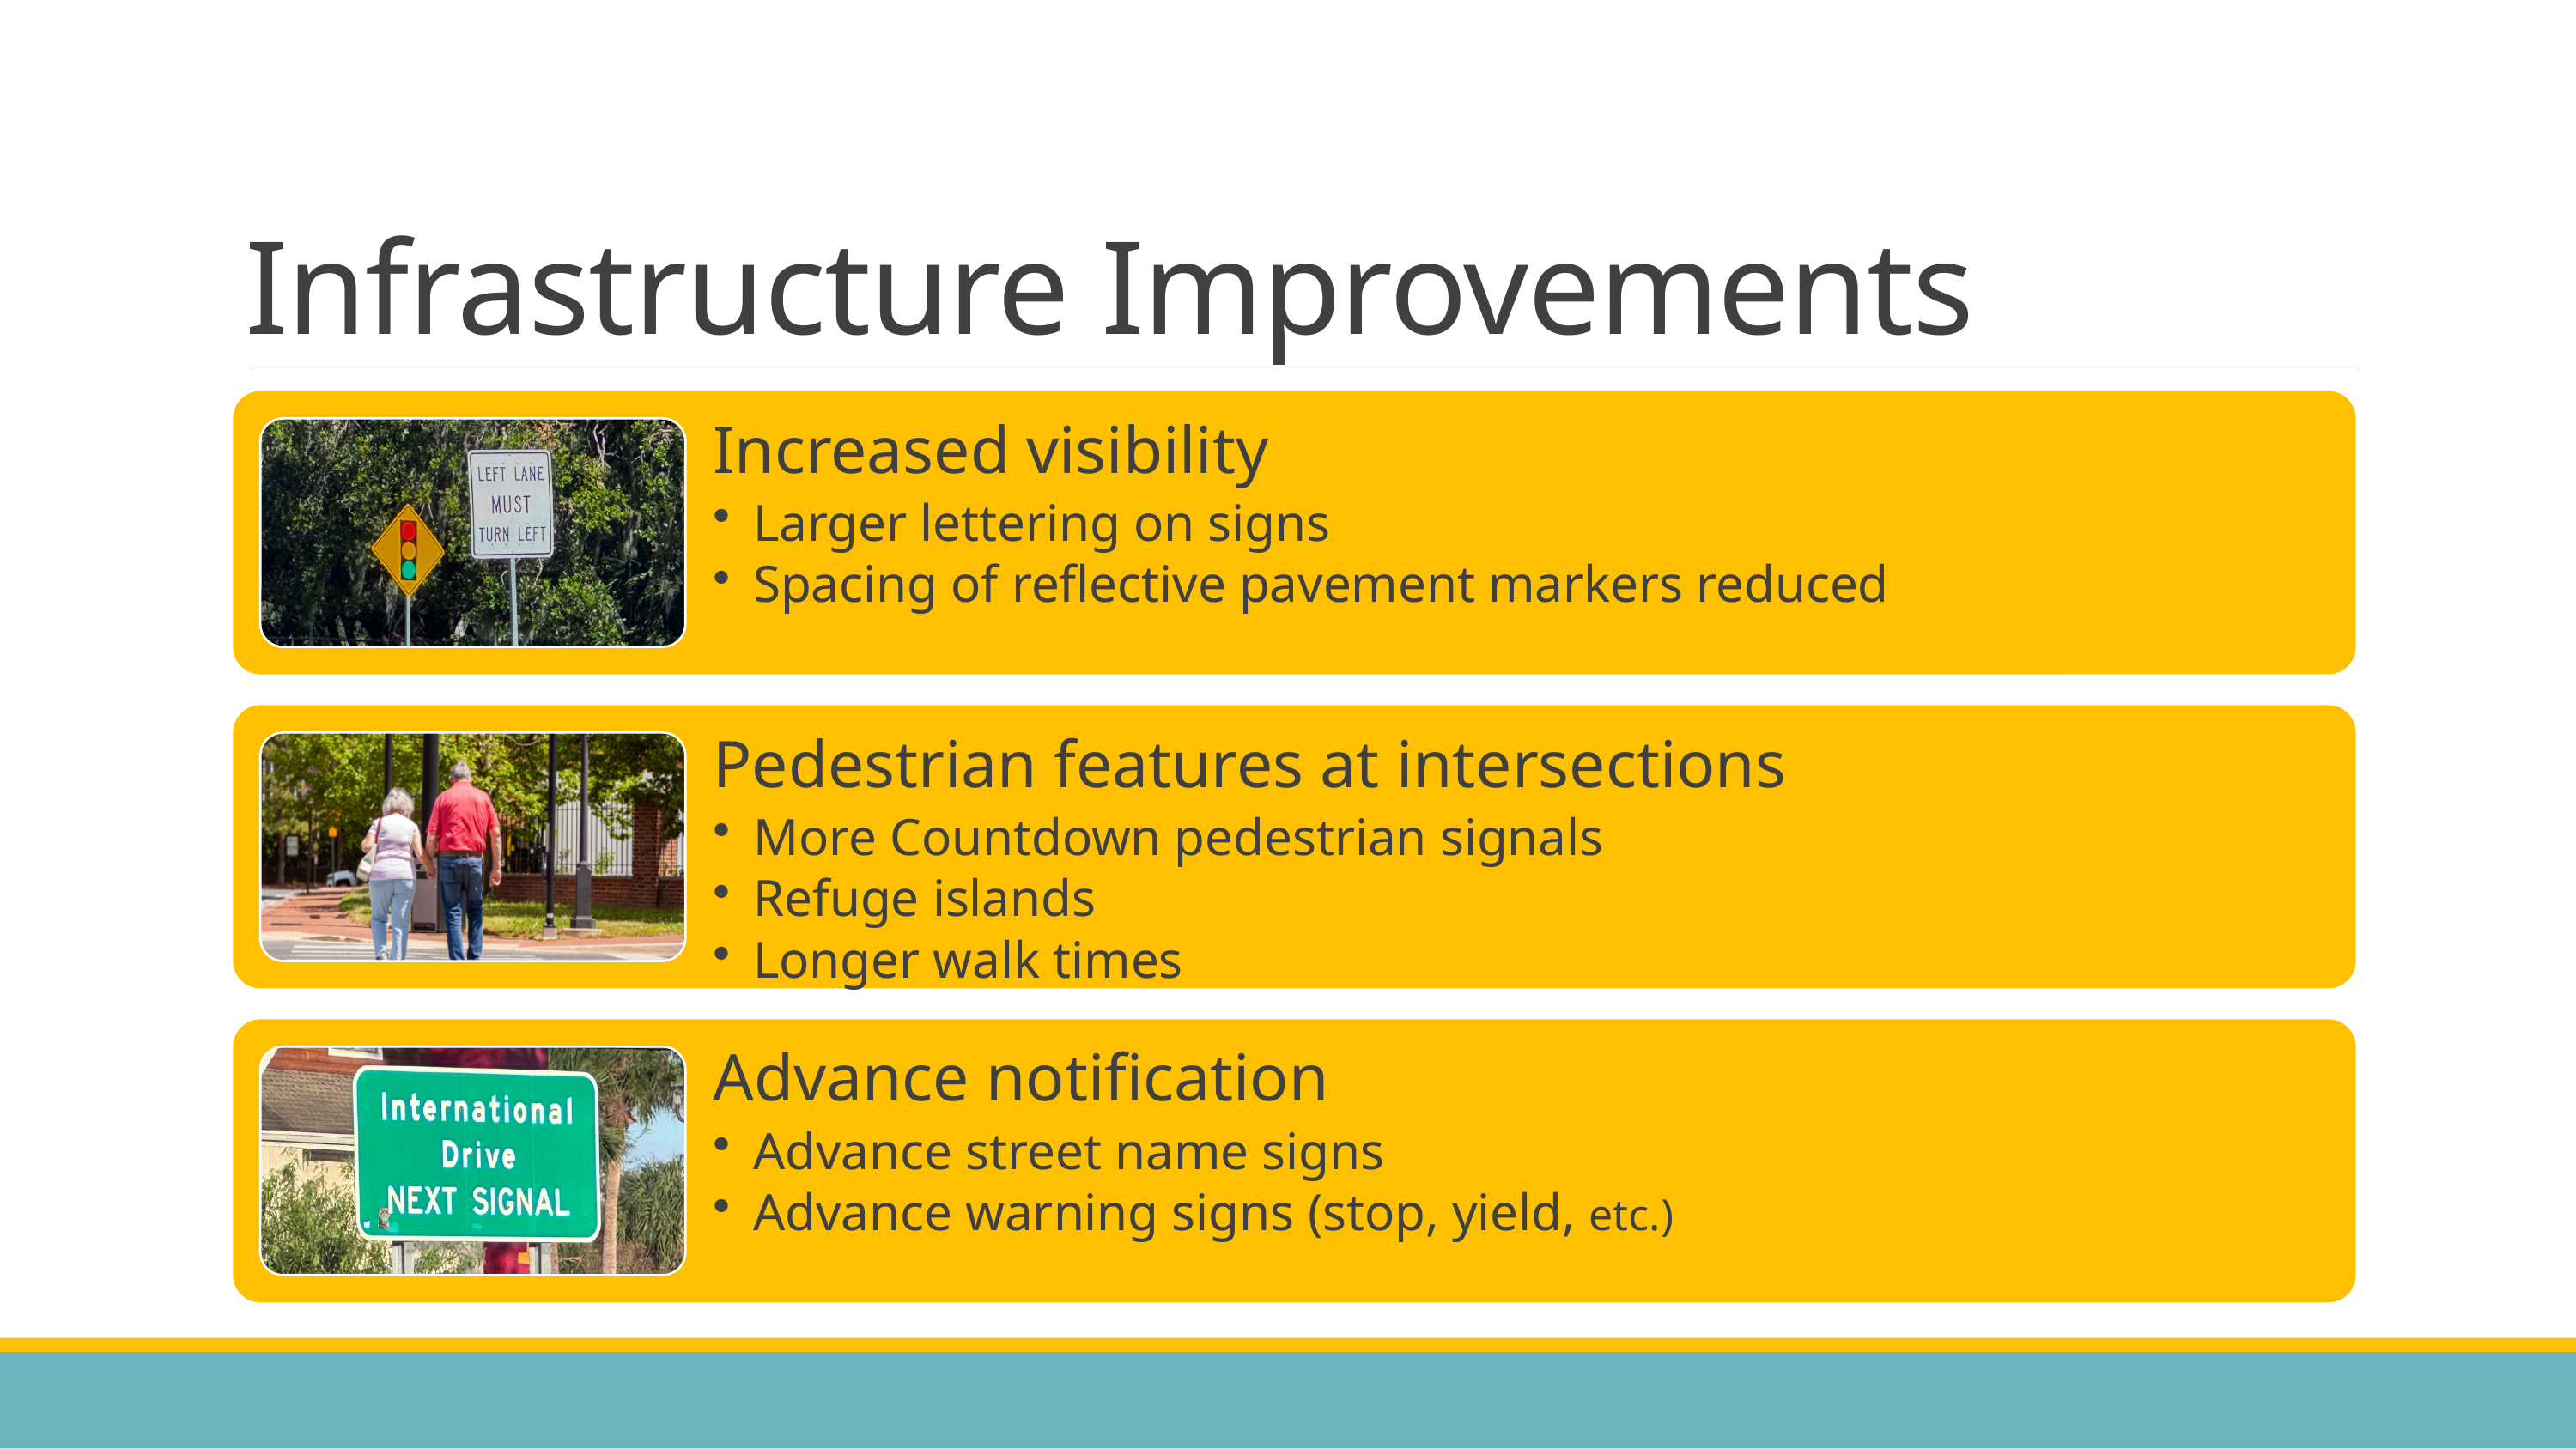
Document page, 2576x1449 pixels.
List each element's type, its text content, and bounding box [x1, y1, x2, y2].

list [231, 389, 2358, 1305]
title Infrastructure Improvements [232, 60, 2357, 367]
